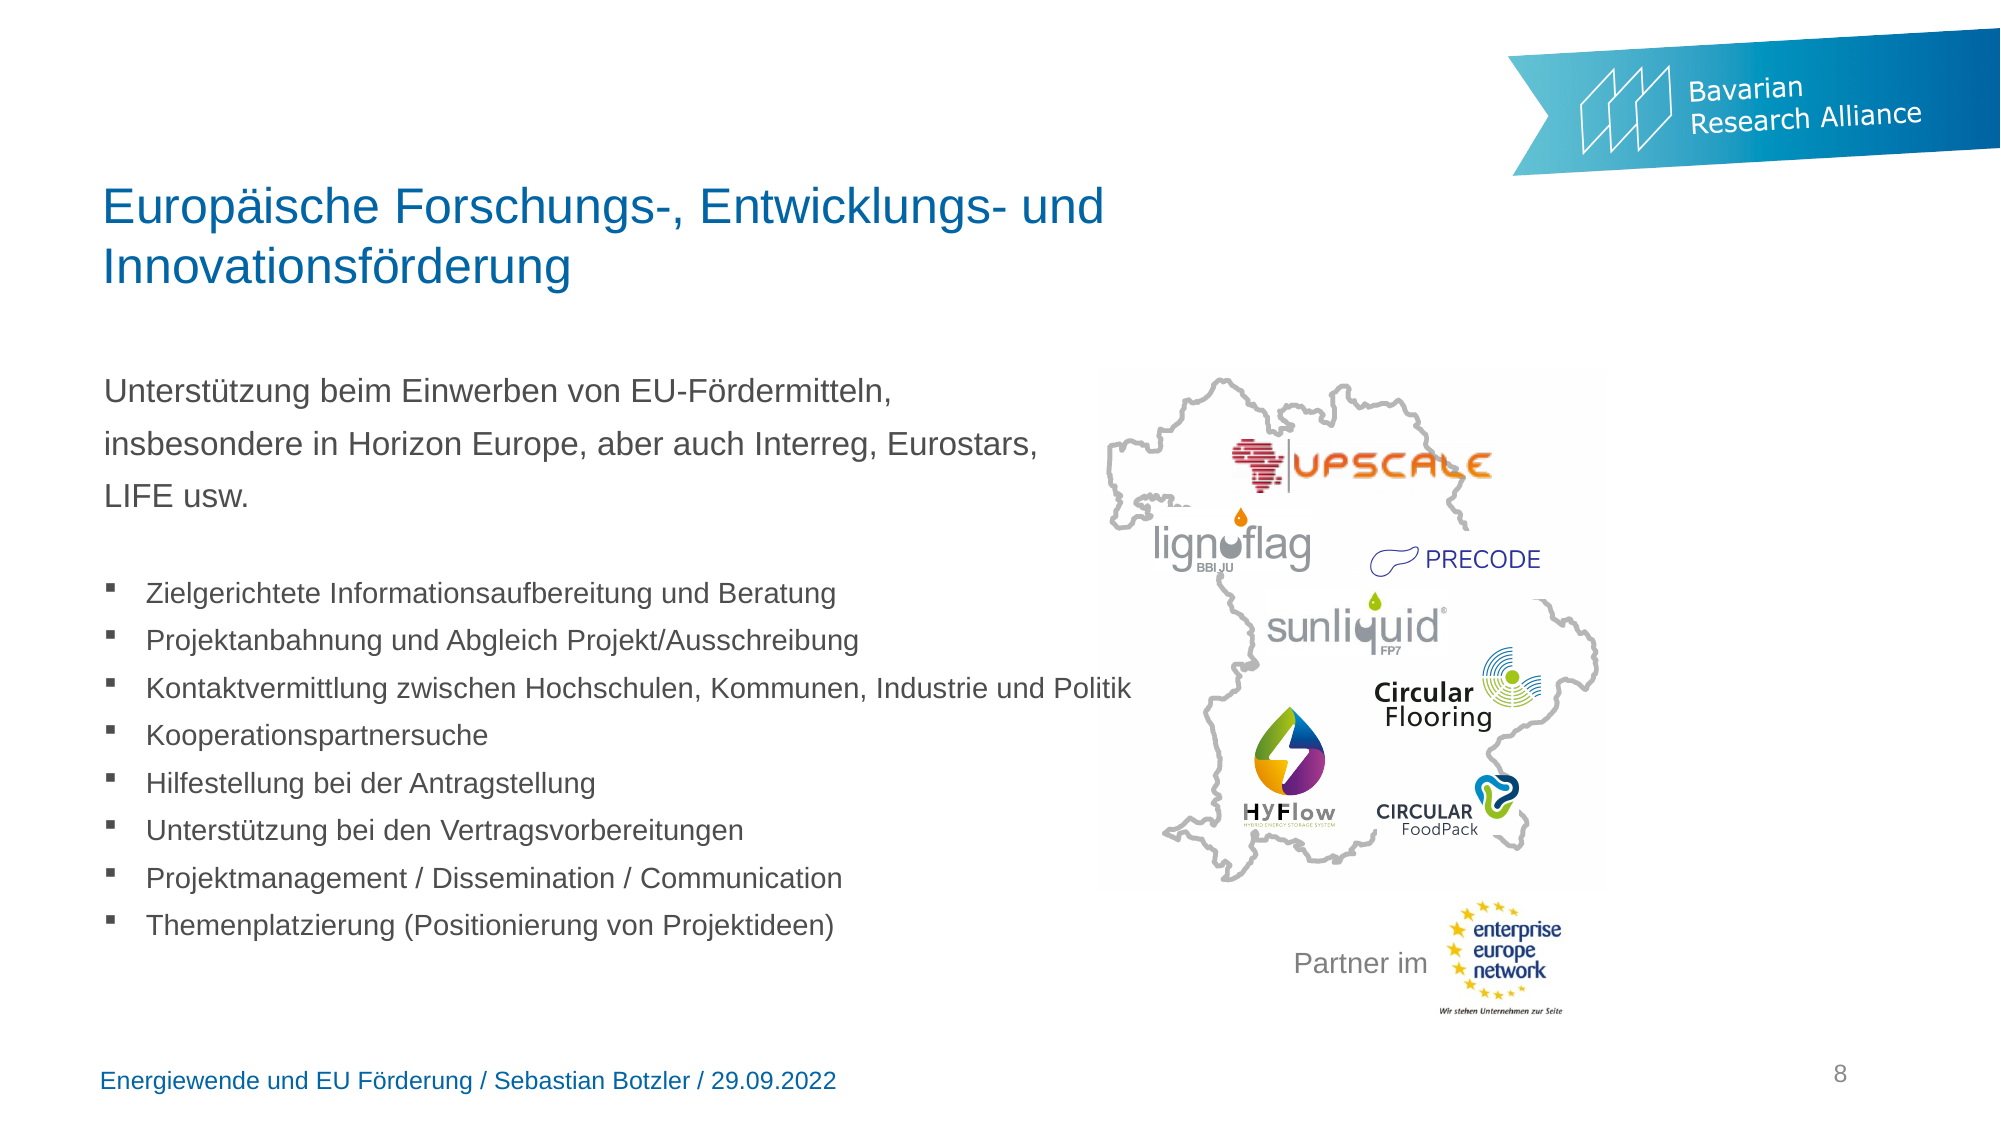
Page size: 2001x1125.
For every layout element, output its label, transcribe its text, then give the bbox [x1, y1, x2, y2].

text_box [717, 430, 1301, 694]
slide_number 8 [1412, 1042, 1863, 1103]
picture [1499, 21, 2000, 191]
text_box Partner im [1278, 937, 1430, 988]
text_box Europäische Forschungs-, Entwicklungs- und Innovationsförderung [102, 173, 1453, 320]
picture [1098, 368, 1607, 890]
picture [1435, 897, 1566, 1016]
text_box Unterstützung beim Einwerben von EU-Fördermitteln, insbesondere in Horizon Europe, aber auch Interreg, Eurostars, LIFE usw. Zielgerichtete Informationsaufbereitung und Beratung Projektanbahnung und Abgleich Projekt/Ausschreibung Kontaktvermittlung zwischen Hochschulen, Kommunen, Industrie und Politik Kooperationspartnersuche Hilfestellung bei der Antragstellung Unterstützung bei den Vertragsvorbereitungen Projektmanagement / Dissemination / Communication Themenplatzierung (Positionierung von Projektideen) [101, 369, 1430, 930]
